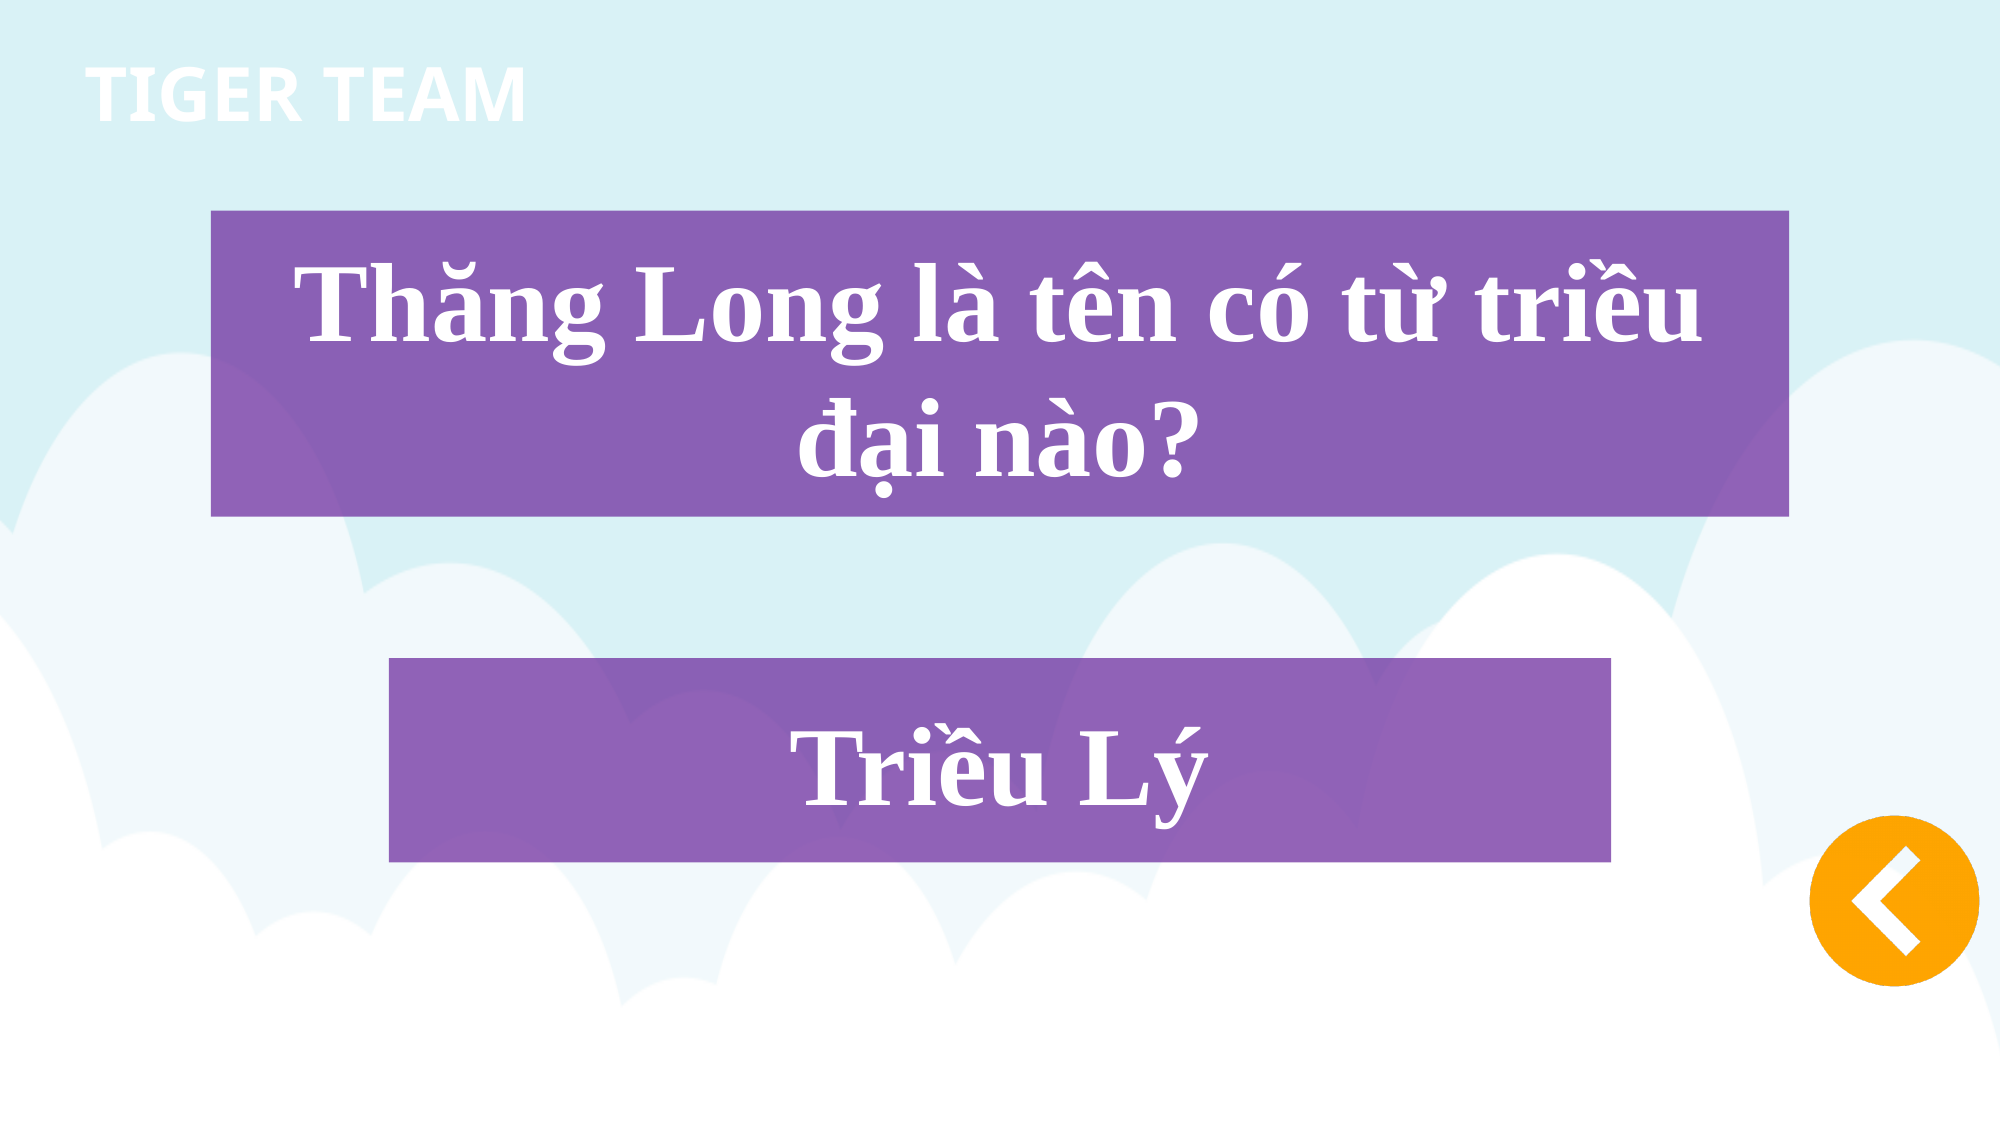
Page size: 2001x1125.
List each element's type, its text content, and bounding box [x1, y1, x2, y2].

text_box Thăng Long là tên có từ triều đại nào? [210, 209, 1790, 518]
text_box TIGER TEAM [70, 39, 546, 145]
text_box Triều Lý [388, 657, 1612, 863]
picture [1788, 795, 2000, 1007]
